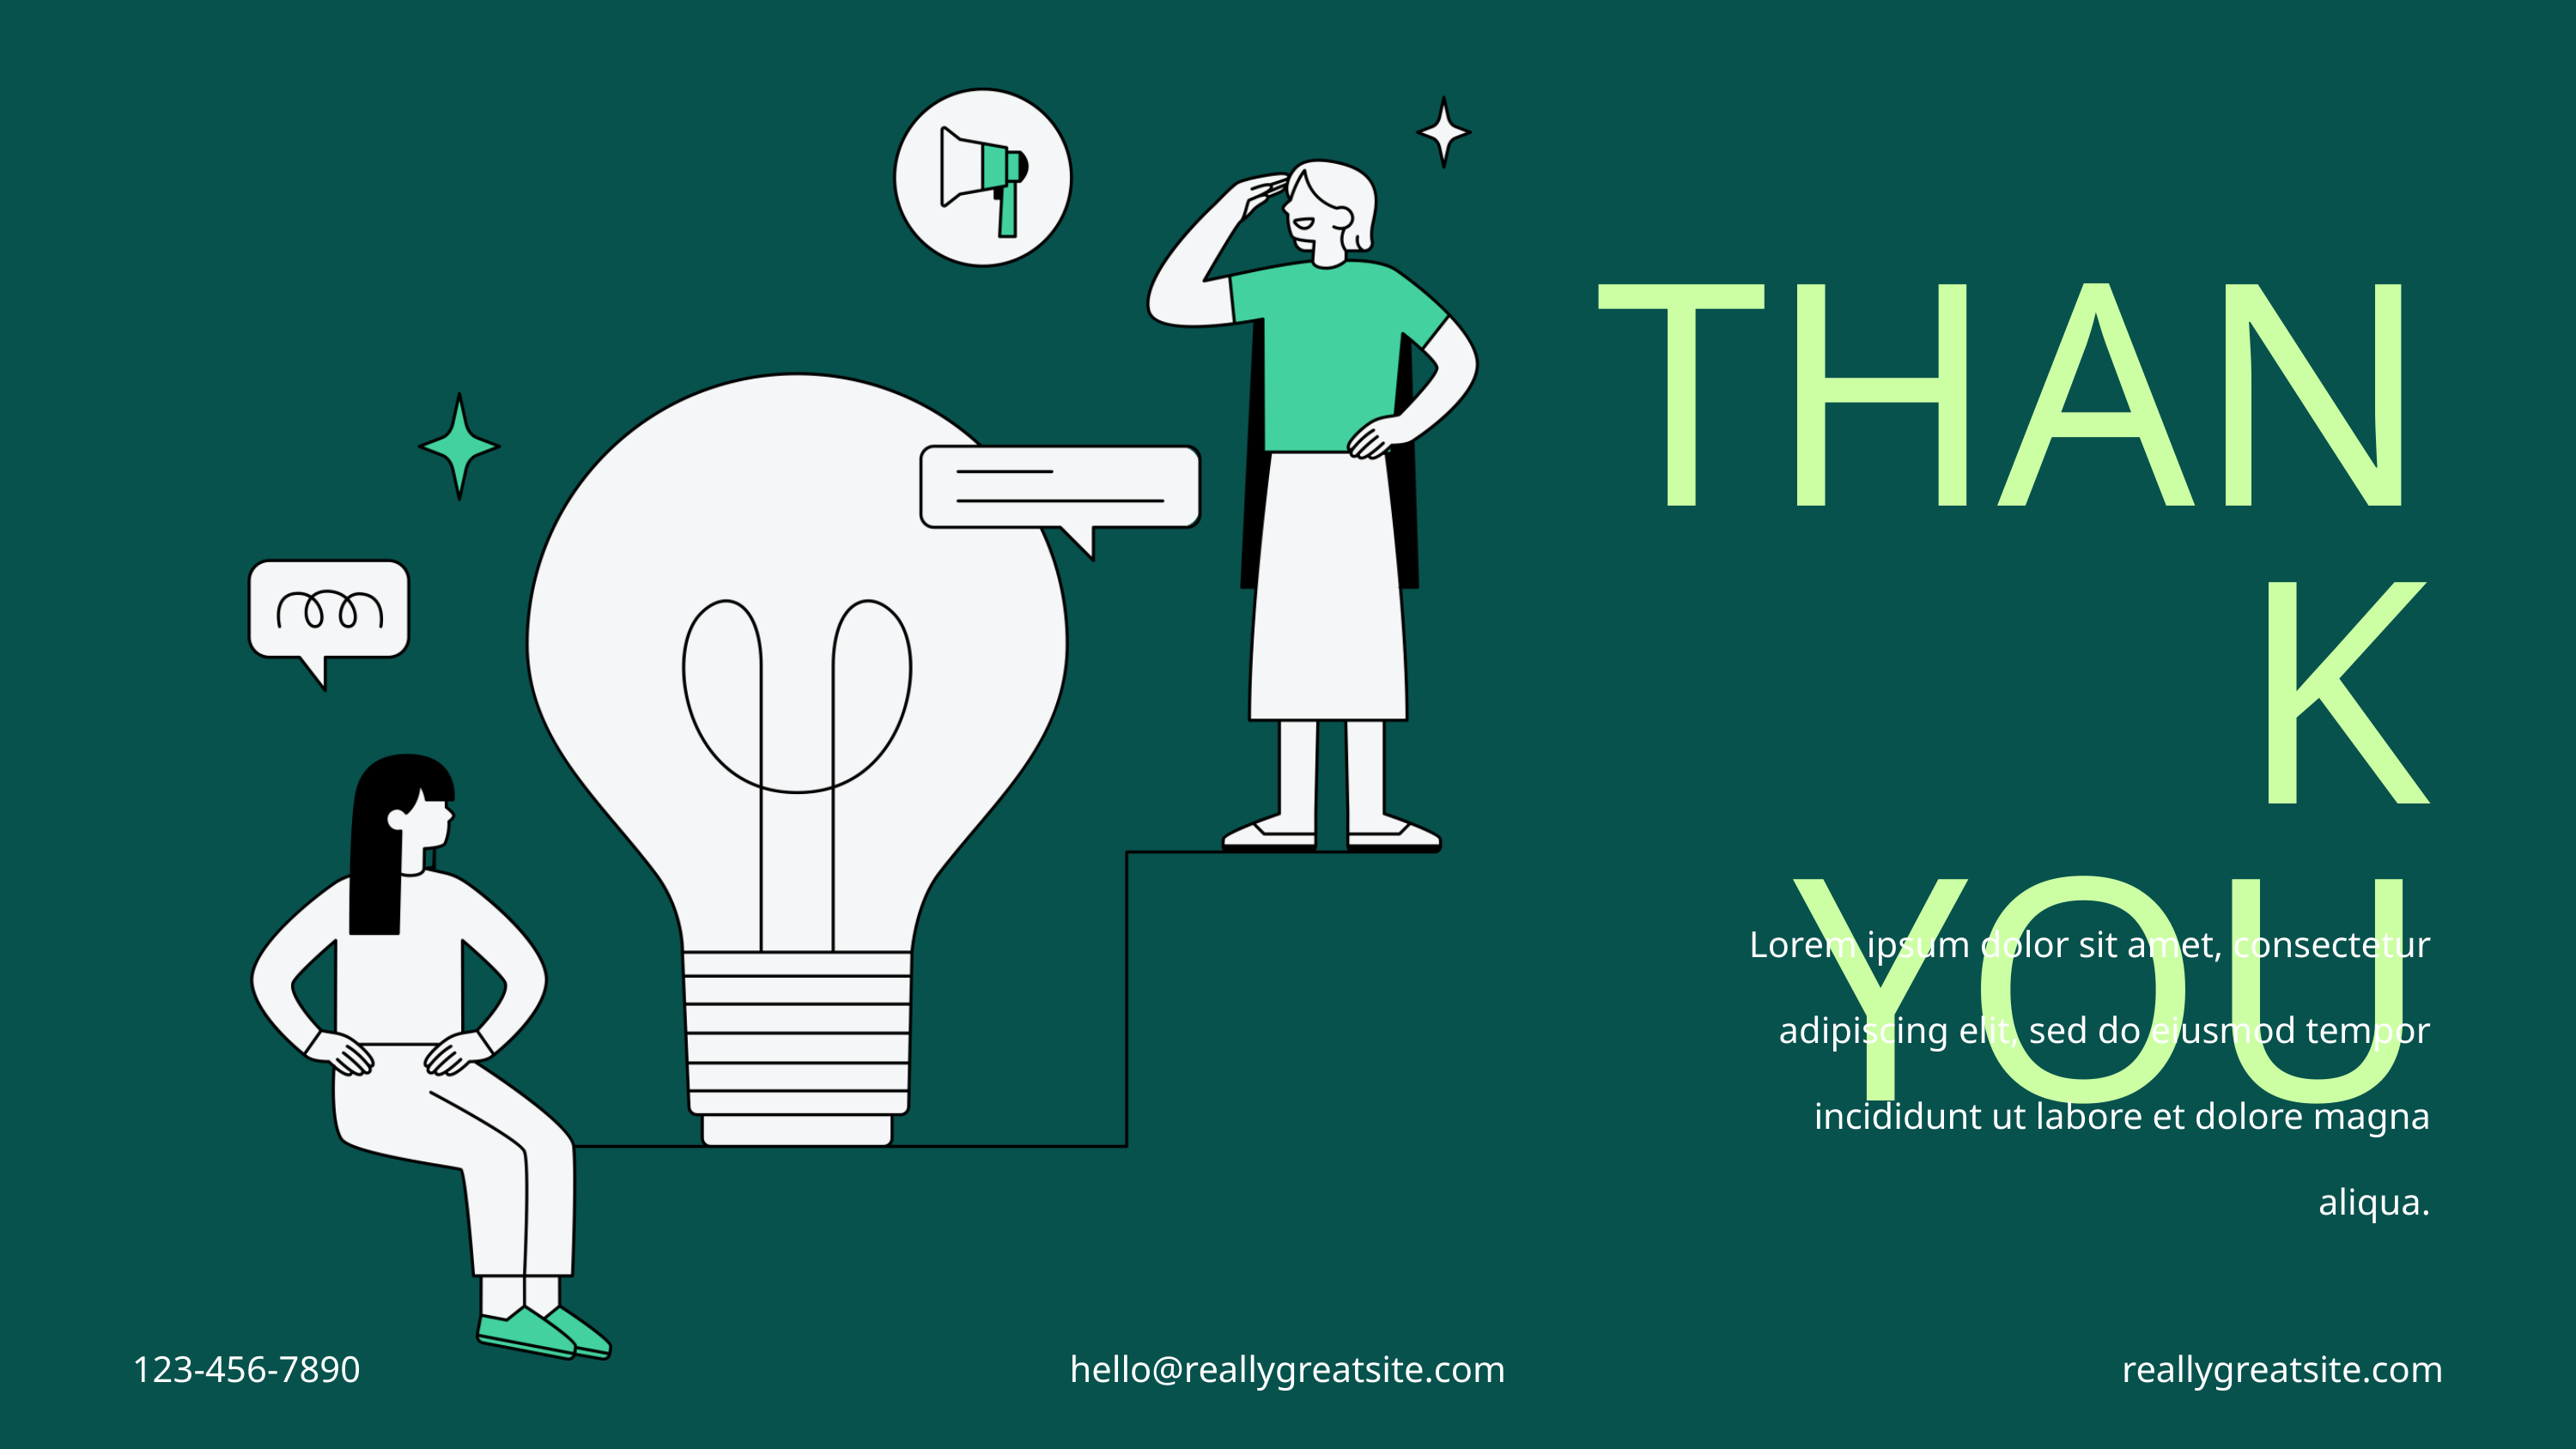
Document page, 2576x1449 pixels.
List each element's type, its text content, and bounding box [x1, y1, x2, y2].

text_box THANK YOU [1558, 267, 2432, 1161]
text_box hello@reallygreatsite.com [943, 1312, 1633, 1390]
picture [245, 88, 1484, 1361]
text_box Lorem ipsum dolor sit amet, consectetur adipiscing elit, sed do eiusmod tempor incididunt ut labore et dolore magna aliqua. [1710, 878, 2432, 1222]
text_box reallygreatsite.com [1754, 1312, 2445, 1390]
text_box 123-456-7890 [131, 1312, 580, 1390]
